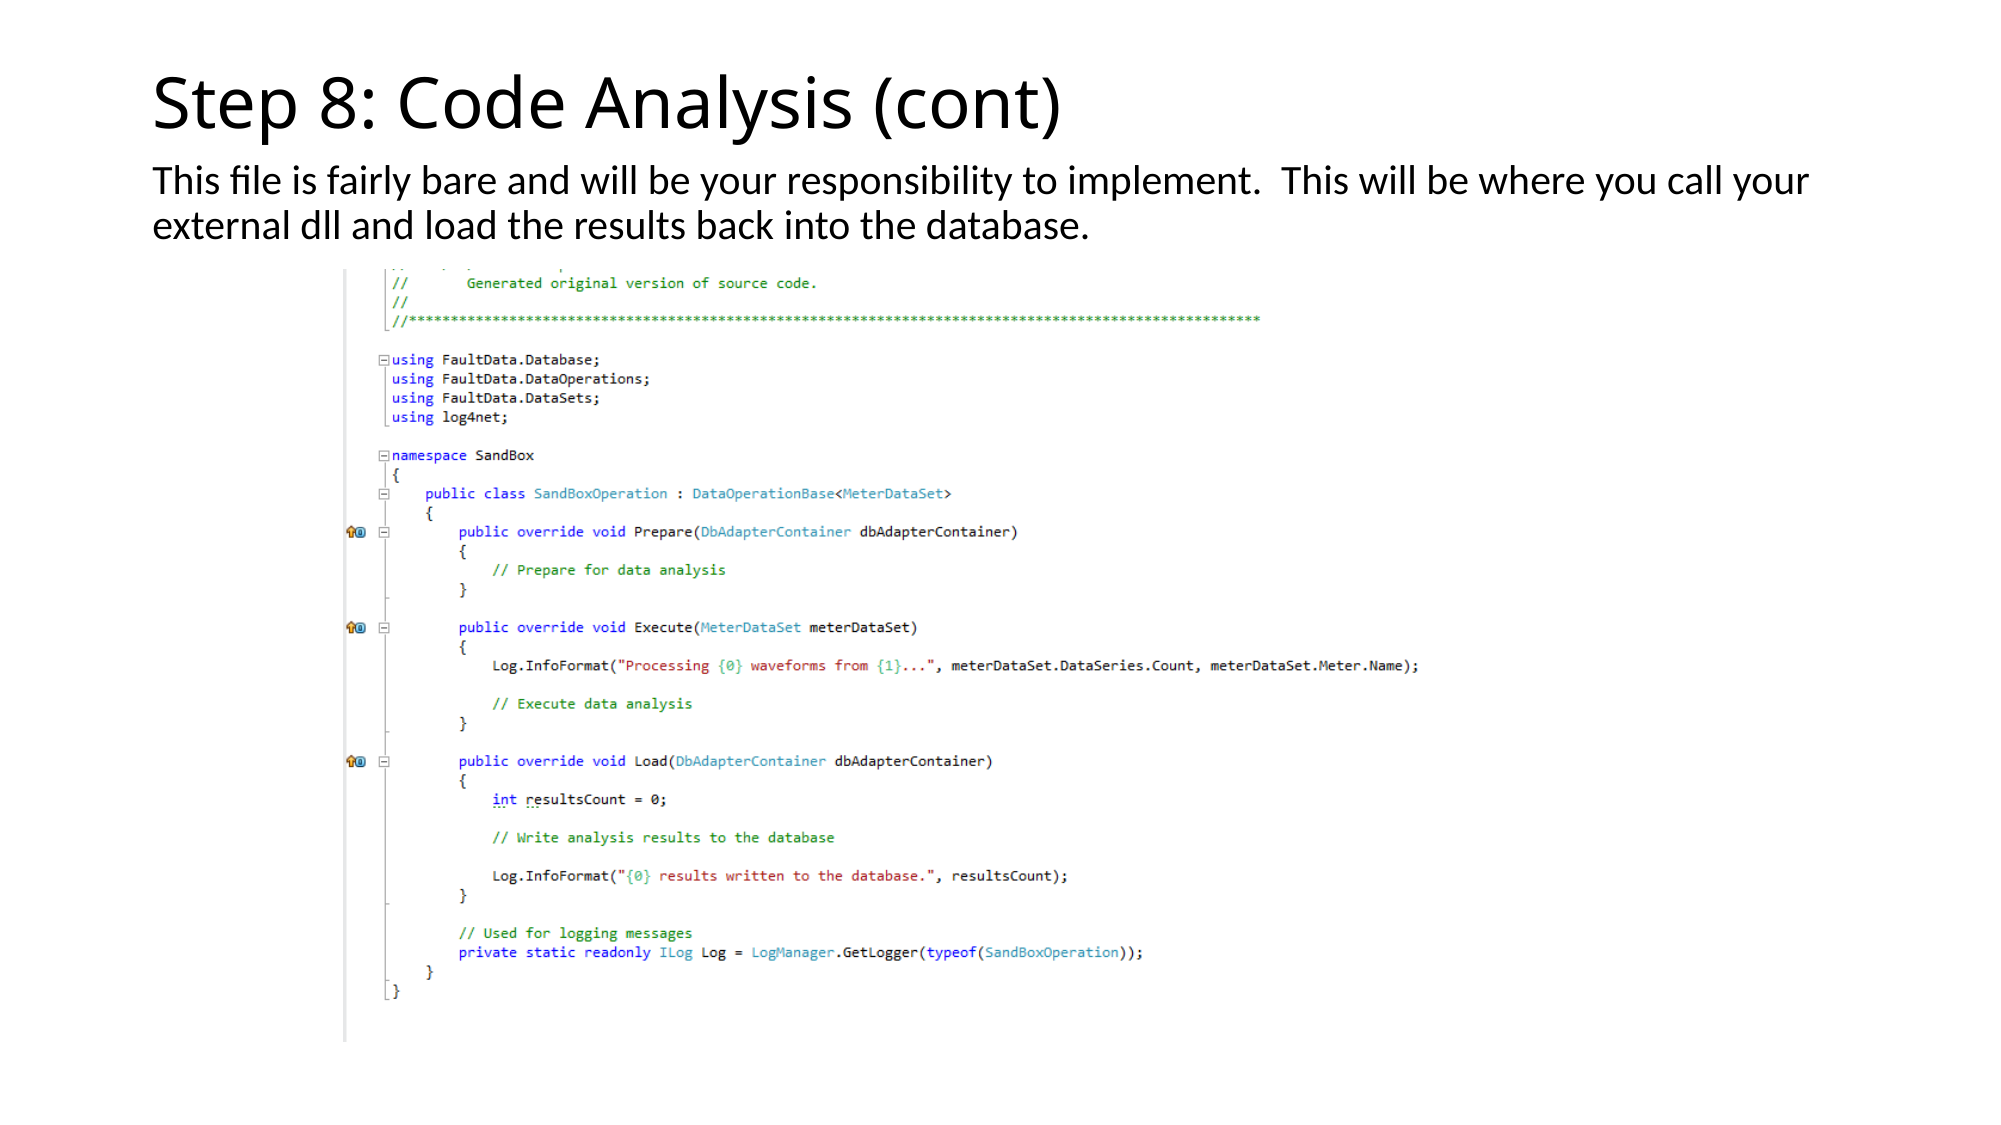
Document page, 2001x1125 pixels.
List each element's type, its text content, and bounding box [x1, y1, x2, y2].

title Step 8: Code Analysis (cont) [137, 59, 1863, 151]
picture [343, 269, 1656, 1042]
list This file is fairly bare and will be your responsibility to implement. This will be where you call your external dll and load the results back into the database. [137, 151, 1863, 1014]
